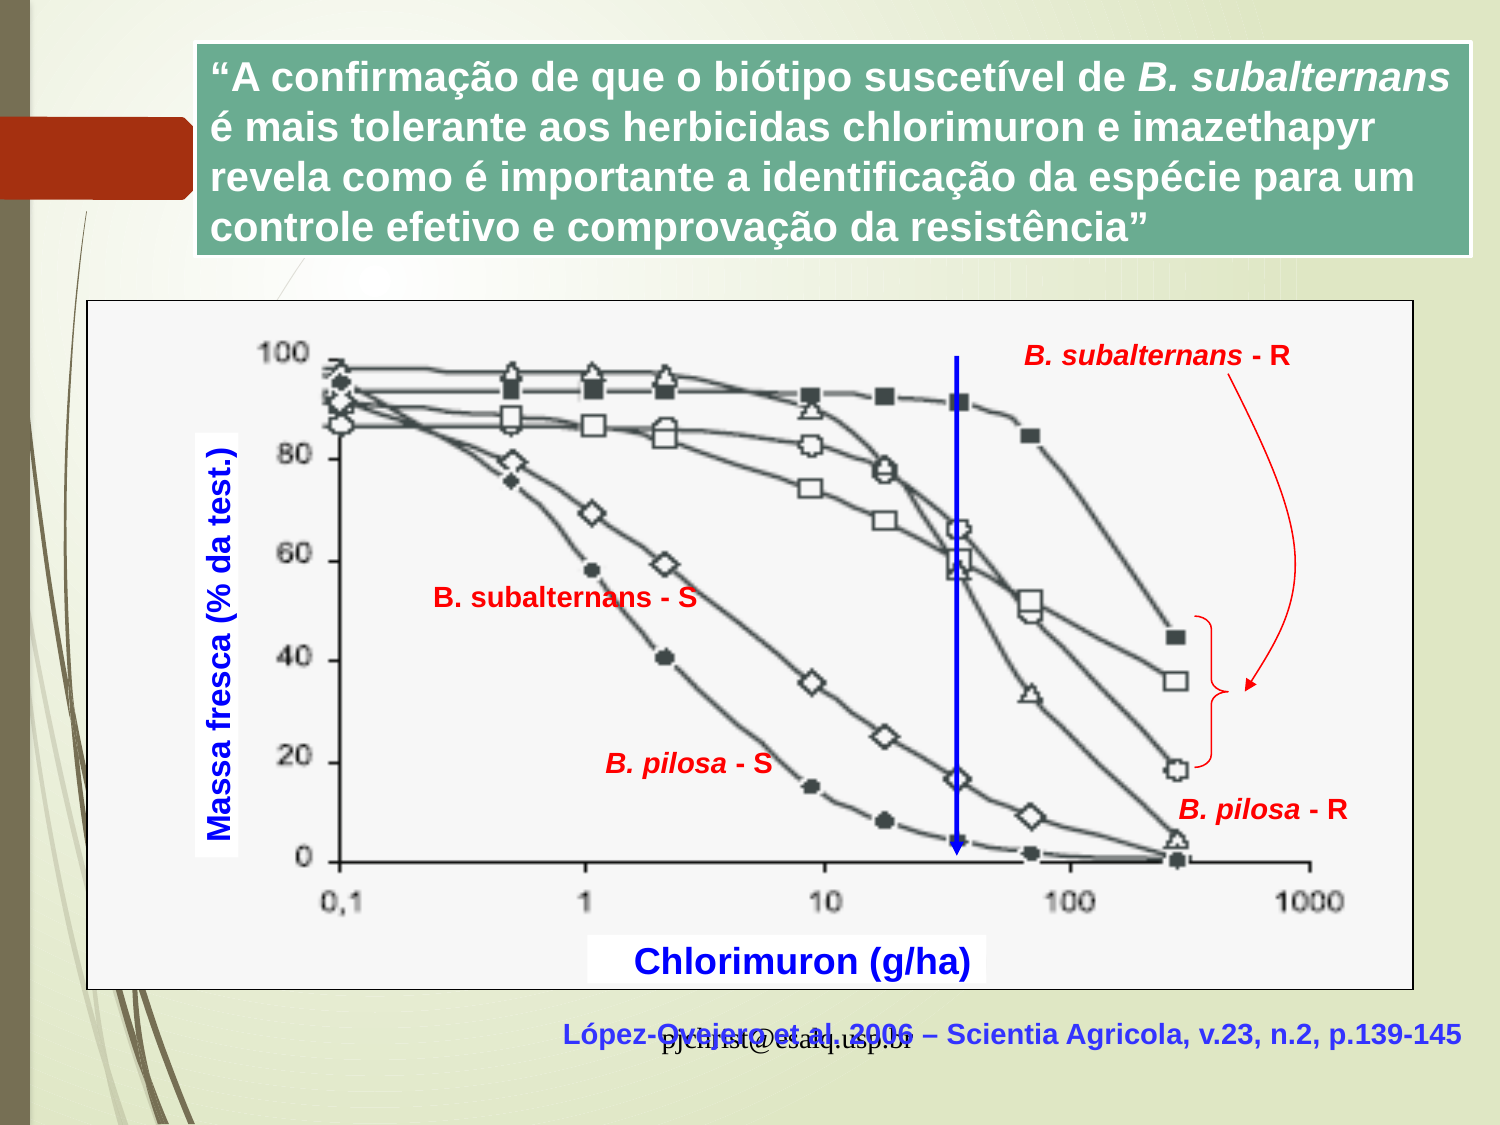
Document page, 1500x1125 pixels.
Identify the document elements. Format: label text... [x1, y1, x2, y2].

picture [87, 300, 1413, 989]
footer pjchrist@esalq.usp.br [318, 1006, 1257, 1067]
text_box López-Ovejero et al. 2006 – Scientia Agricola, v.23, n.2, p.139-145 [548, 1008, 1478, 1059]
text_box “A confirmação de que o biótipo suscetível de B. subalternans é mais tolerante aos herbicidas chlorimuron e imazethapyr revela como é importante a identificação da espécie para um controle efetivo e comprovação da resistência” [193, 40, 1473, 258]
